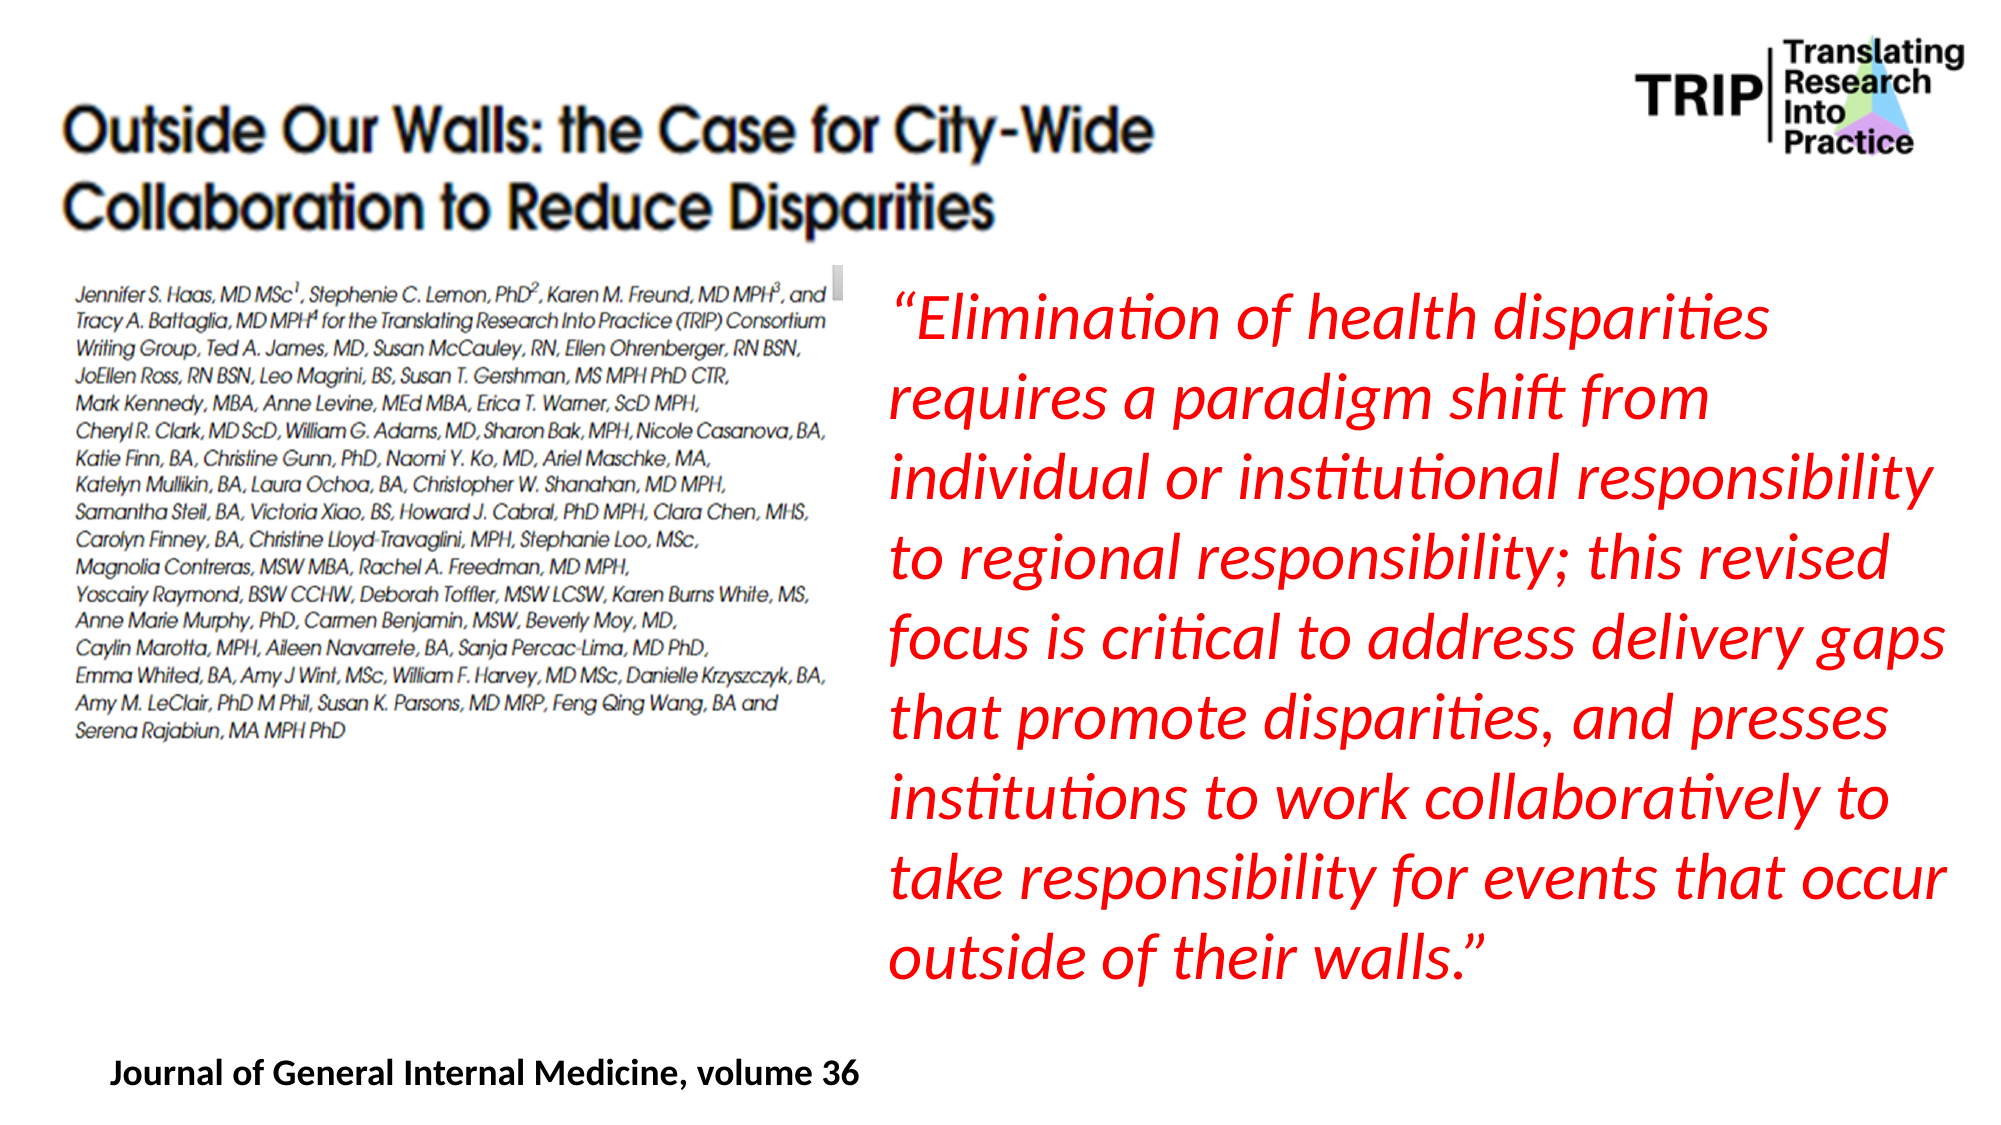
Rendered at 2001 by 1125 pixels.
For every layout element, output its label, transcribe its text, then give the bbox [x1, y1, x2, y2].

picture [1630, 29, 1969, 164]
picture [64, 265, 843, 755]
picture [43, 29, 1302, 251]
text_box “Elimination of health disparities requires a paradigm shift from individual or institutional responsibility to regional responsibility; this revised focus is critical to address delivery gaps that promote disparities, and presses institutions to work collaboratively to take responsibility for events that occur outside of their walls.” [874, 265, 1969, 1000]
text_box Journal of General Internal Medicine, volume 36 [95, 1040, 1155, 1101]
